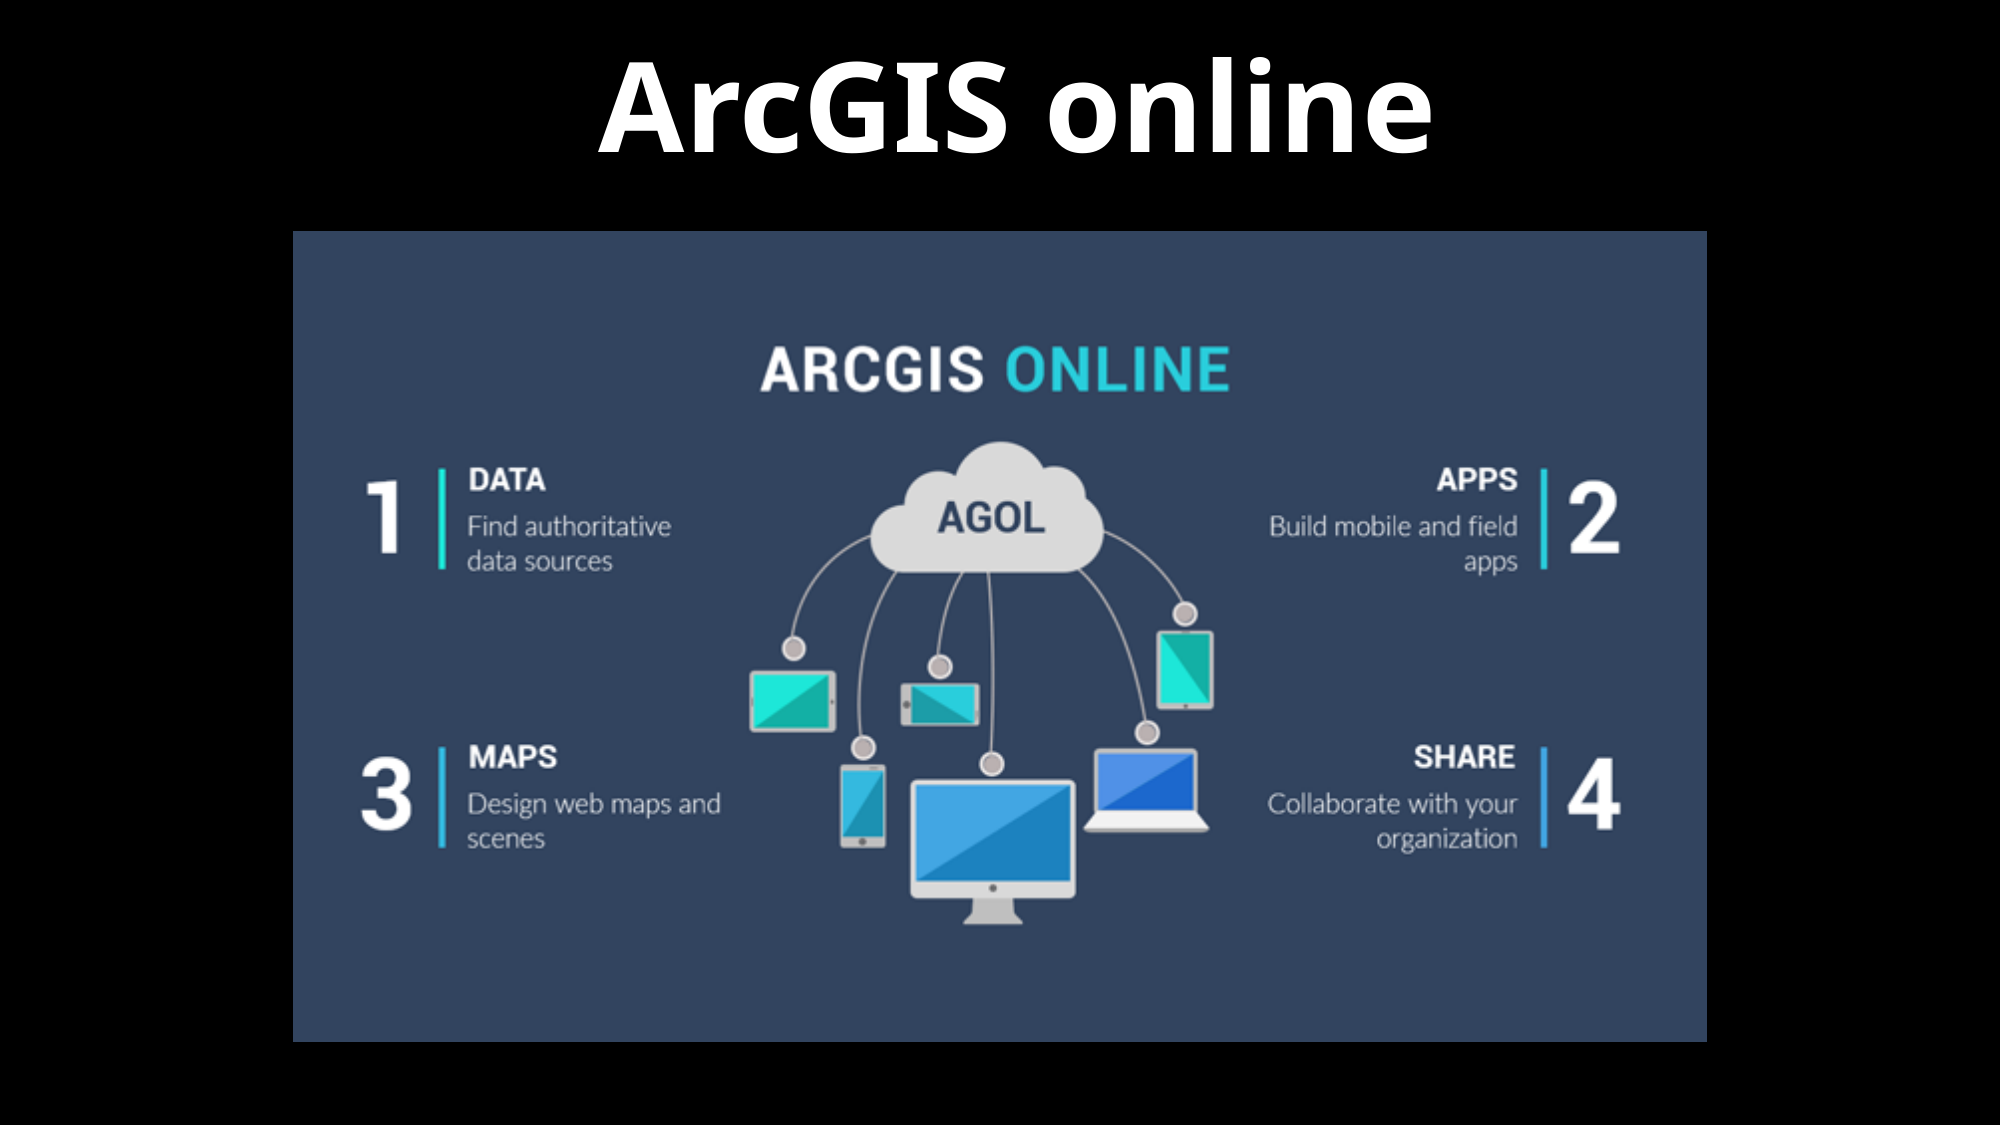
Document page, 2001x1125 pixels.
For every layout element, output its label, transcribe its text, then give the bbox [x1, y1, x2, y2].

picture [293, 231, 1707, 1043]
text_box ArcGIS online [96, 0, 1940, 188]
